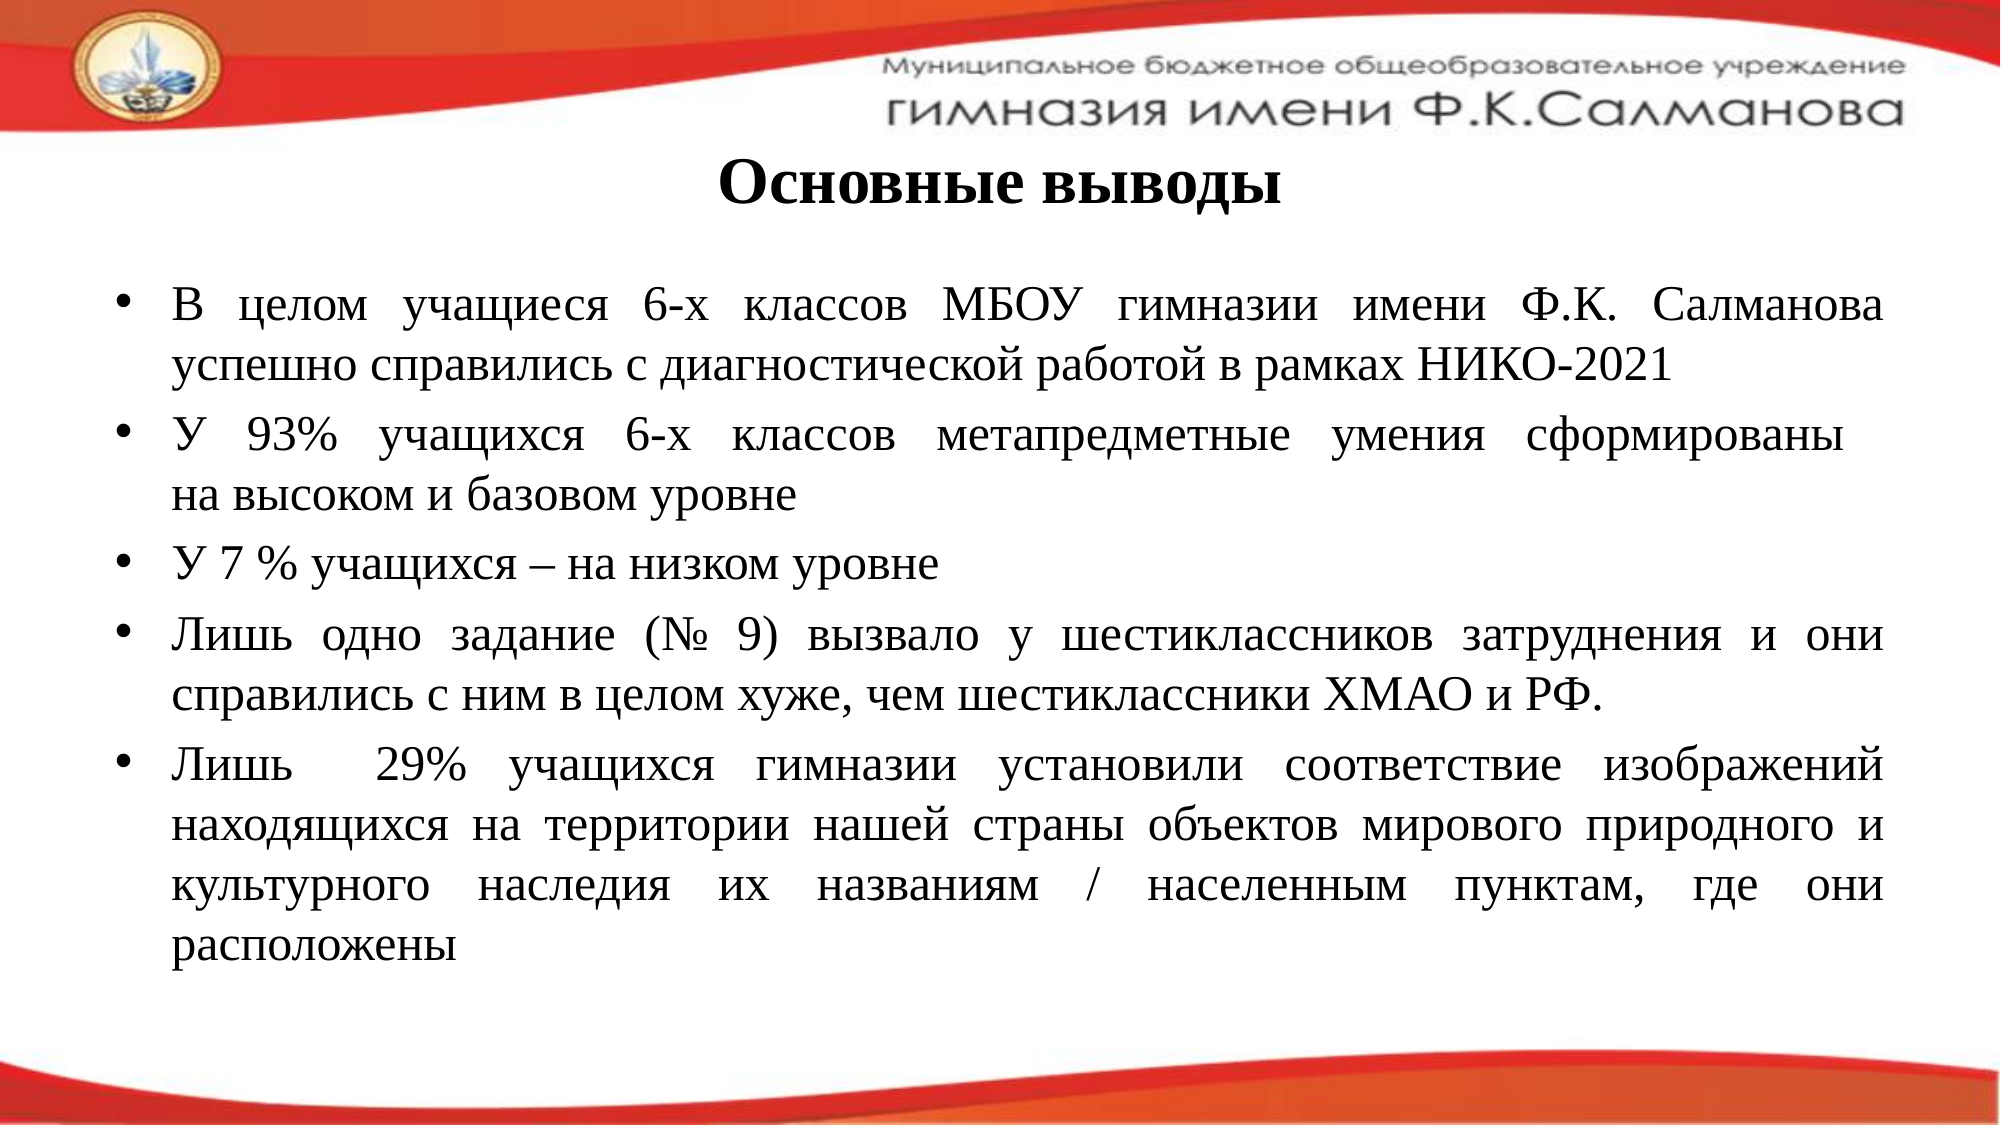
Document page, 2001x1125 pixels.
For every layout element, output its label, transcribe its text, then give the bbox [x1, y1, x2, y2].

list В целом учащиеся 6-х классов МБОУ гимназии имени Ф.К. Салманова успешно справились с диагностической работой в рамках НИКО-2021 У 93% учащихся 6-х классов метапредметные умения сформированы на высоком и базовом уровне У 7 % учащихся – на низком уровне Лишь одно задание (№ 9) вызвало у шестиклассников затруднения и они справились с ним в целом хуже, чем шестиклассники ХМАО и РФ. Лишь 29% учащихся гимназии установили соответствие изображений находящихся на территории нашей страны объектов мирового природного и культурного наследия их названиям / населенным пунктам, где они расположены [99, 262, 1901, 1006]
title Основные выводы [99, 121, 1901, 233]
picture [0, 0, 2001, 1125]
